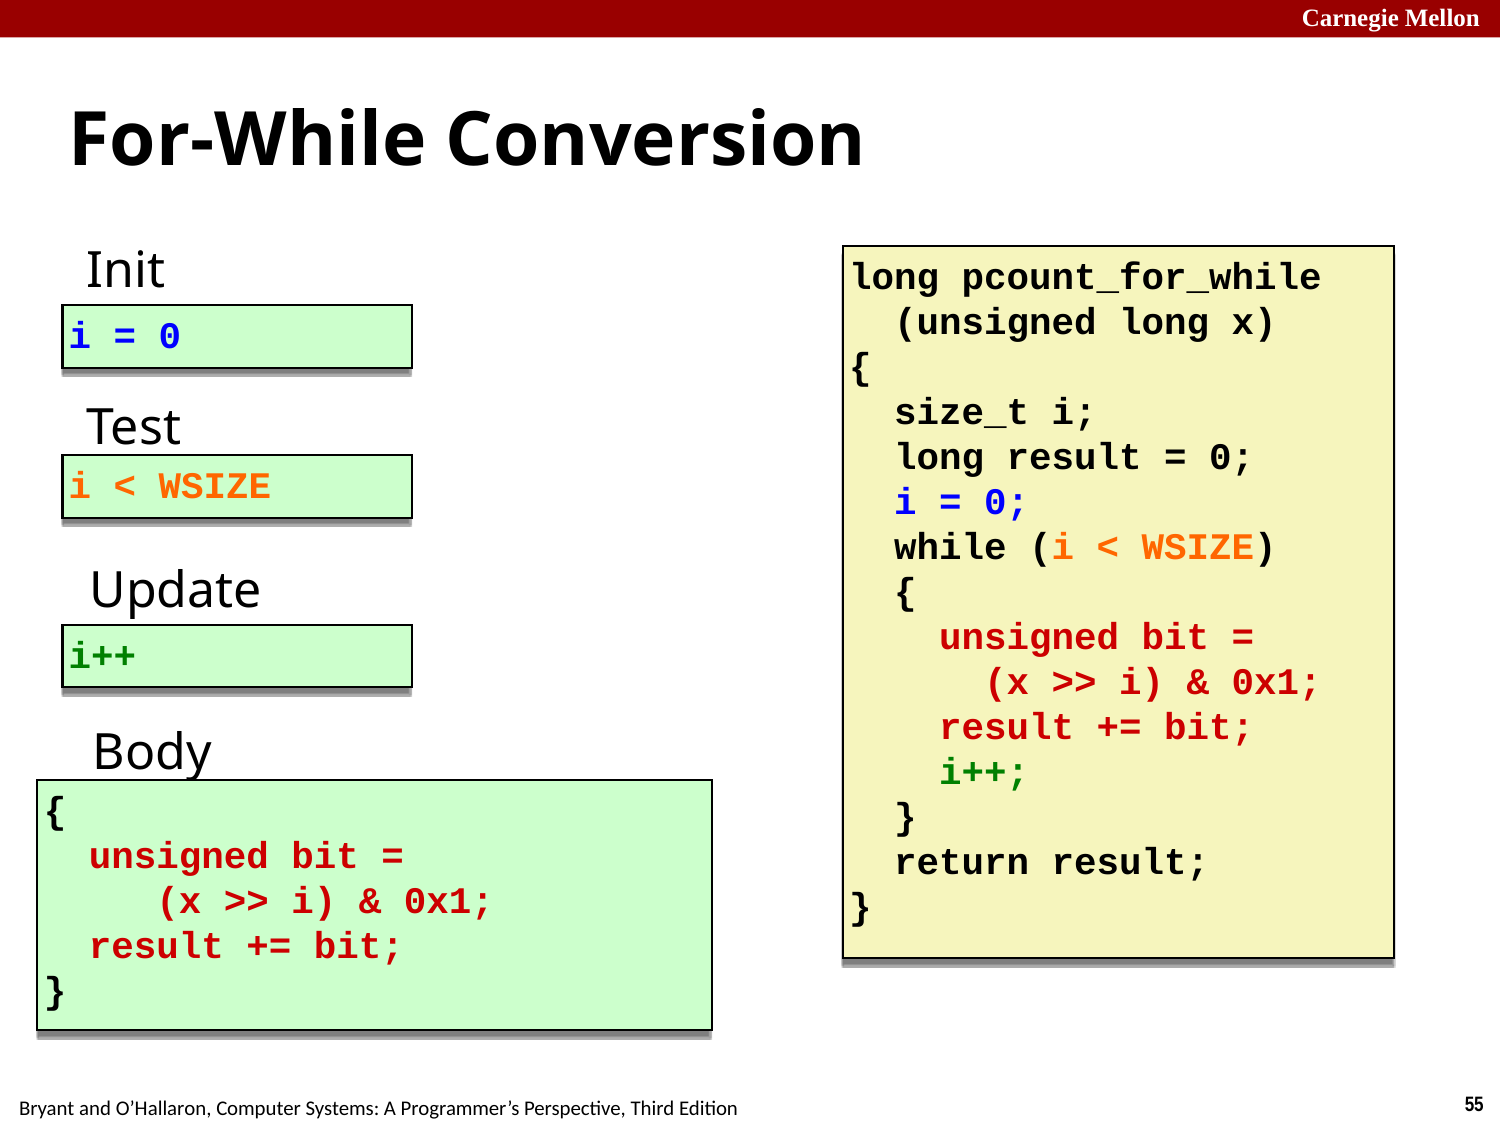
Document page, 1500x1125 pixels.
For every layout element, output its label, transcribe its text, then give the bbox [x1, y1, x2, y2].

text_box Body [78, 712, 644, 781]
text_box Init [71, 230, 638, 298]
text_box Update [74, 549, 641, 618]
text_box i < WSIZE [62, 455, 413, 518]
text_box Test [71, 387, 638, 456]
text_box i++ [62, 624, 413, 688]
text_box { unsigned bit = (x >> i) & 0x1; result += bit; } [37, 780, 713, 1031]
text_box i = 0 [62, 305, 413, 368]
text_box long pcount_for_while (unsigned long x) { size_t i; long result = 0; i = 0; while (i < WSIZE) { unsigned bit = (x >> i) & 0x1; result += bit; i++; } return result; } [842, 245, 1394, 959]
title For-While Conversion [62, 41, 1438, 230]
